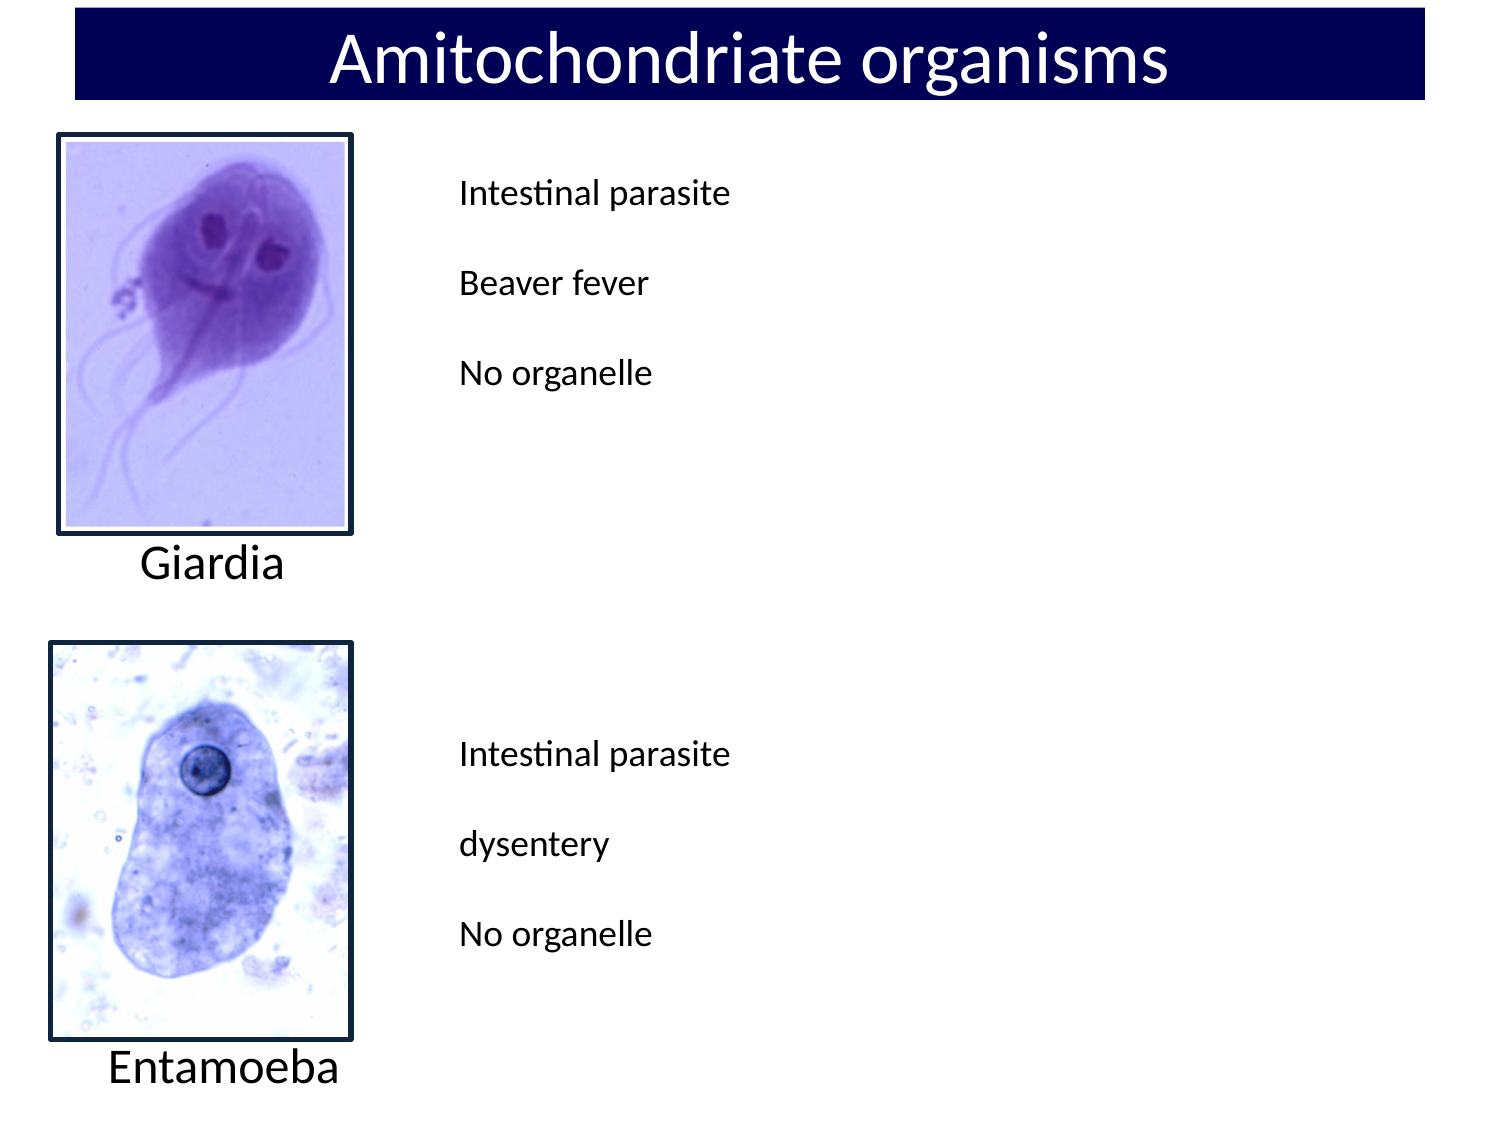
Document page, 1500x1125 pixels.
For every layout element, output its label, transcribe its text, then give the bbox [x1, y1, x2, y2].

text_box Intestinal parasite dysentery No organelle [444, 721, 747, 962]
title Amitochondriate organisms [75, 7, 1425, 100]
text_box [52, 644, 357, 1103]
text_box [61, 136, 349, 599]
text_box Intestinal parasite Beaver fever No organelle [444, 160, 747, 401]
